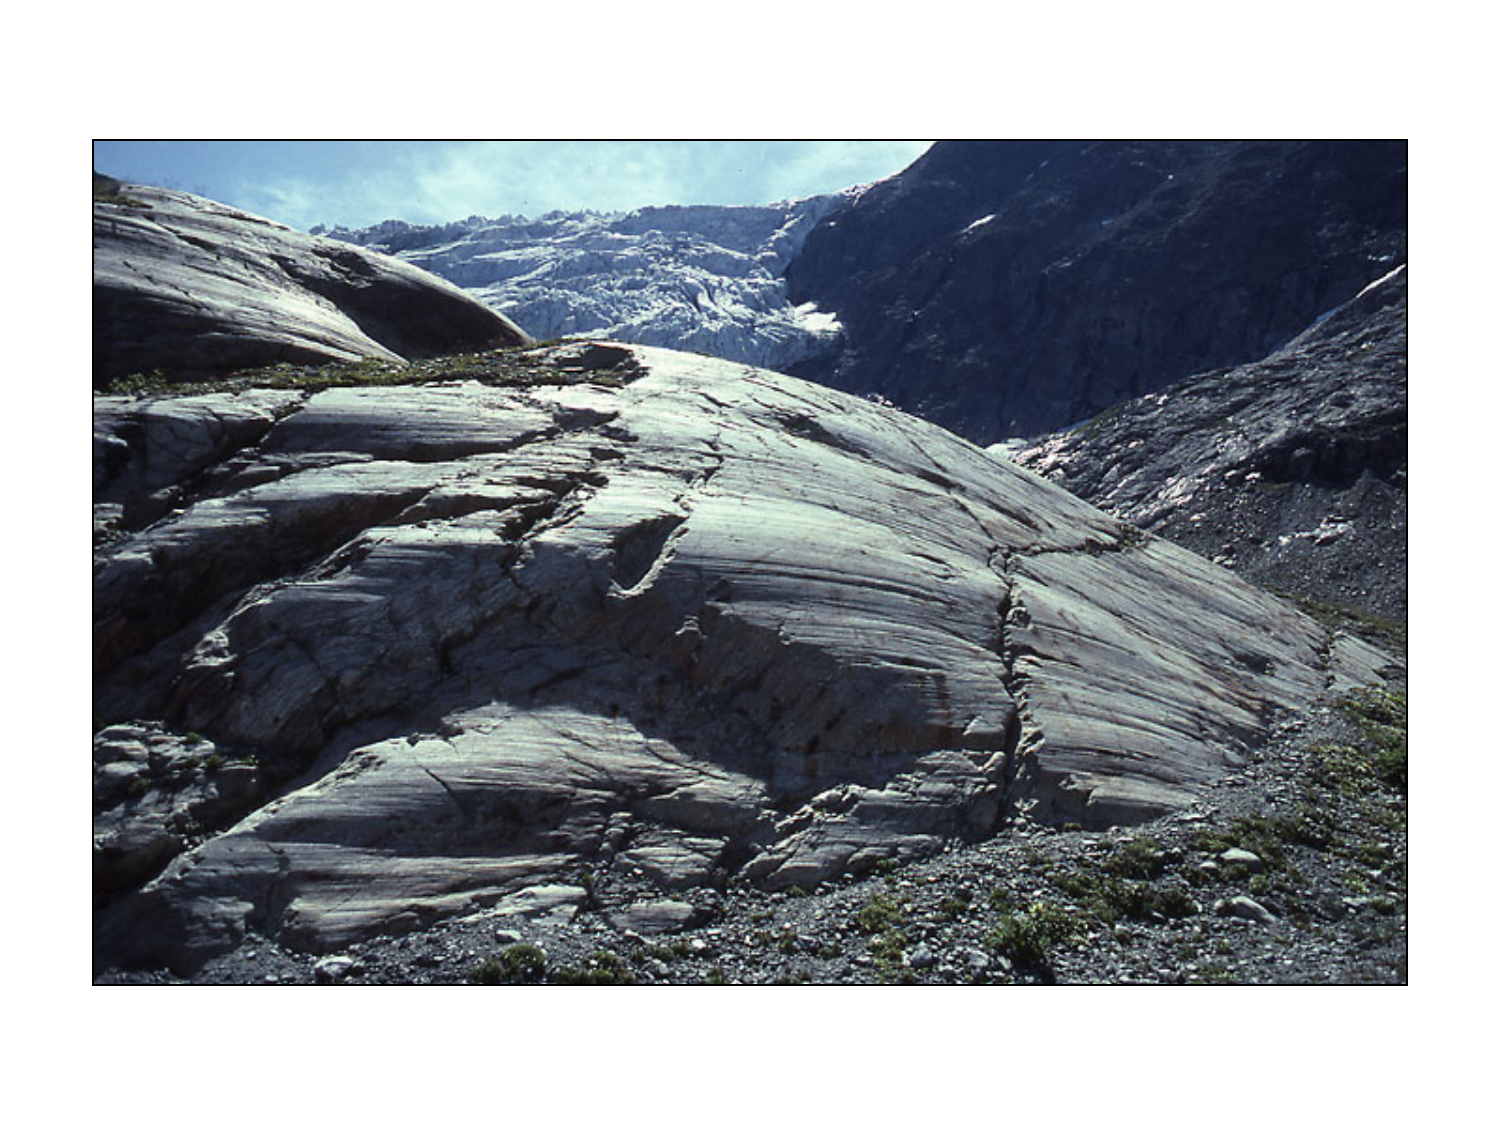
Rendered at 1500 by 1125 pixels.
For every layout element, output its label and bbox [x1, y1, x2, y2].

picture [93, 140, 1407, 985]
